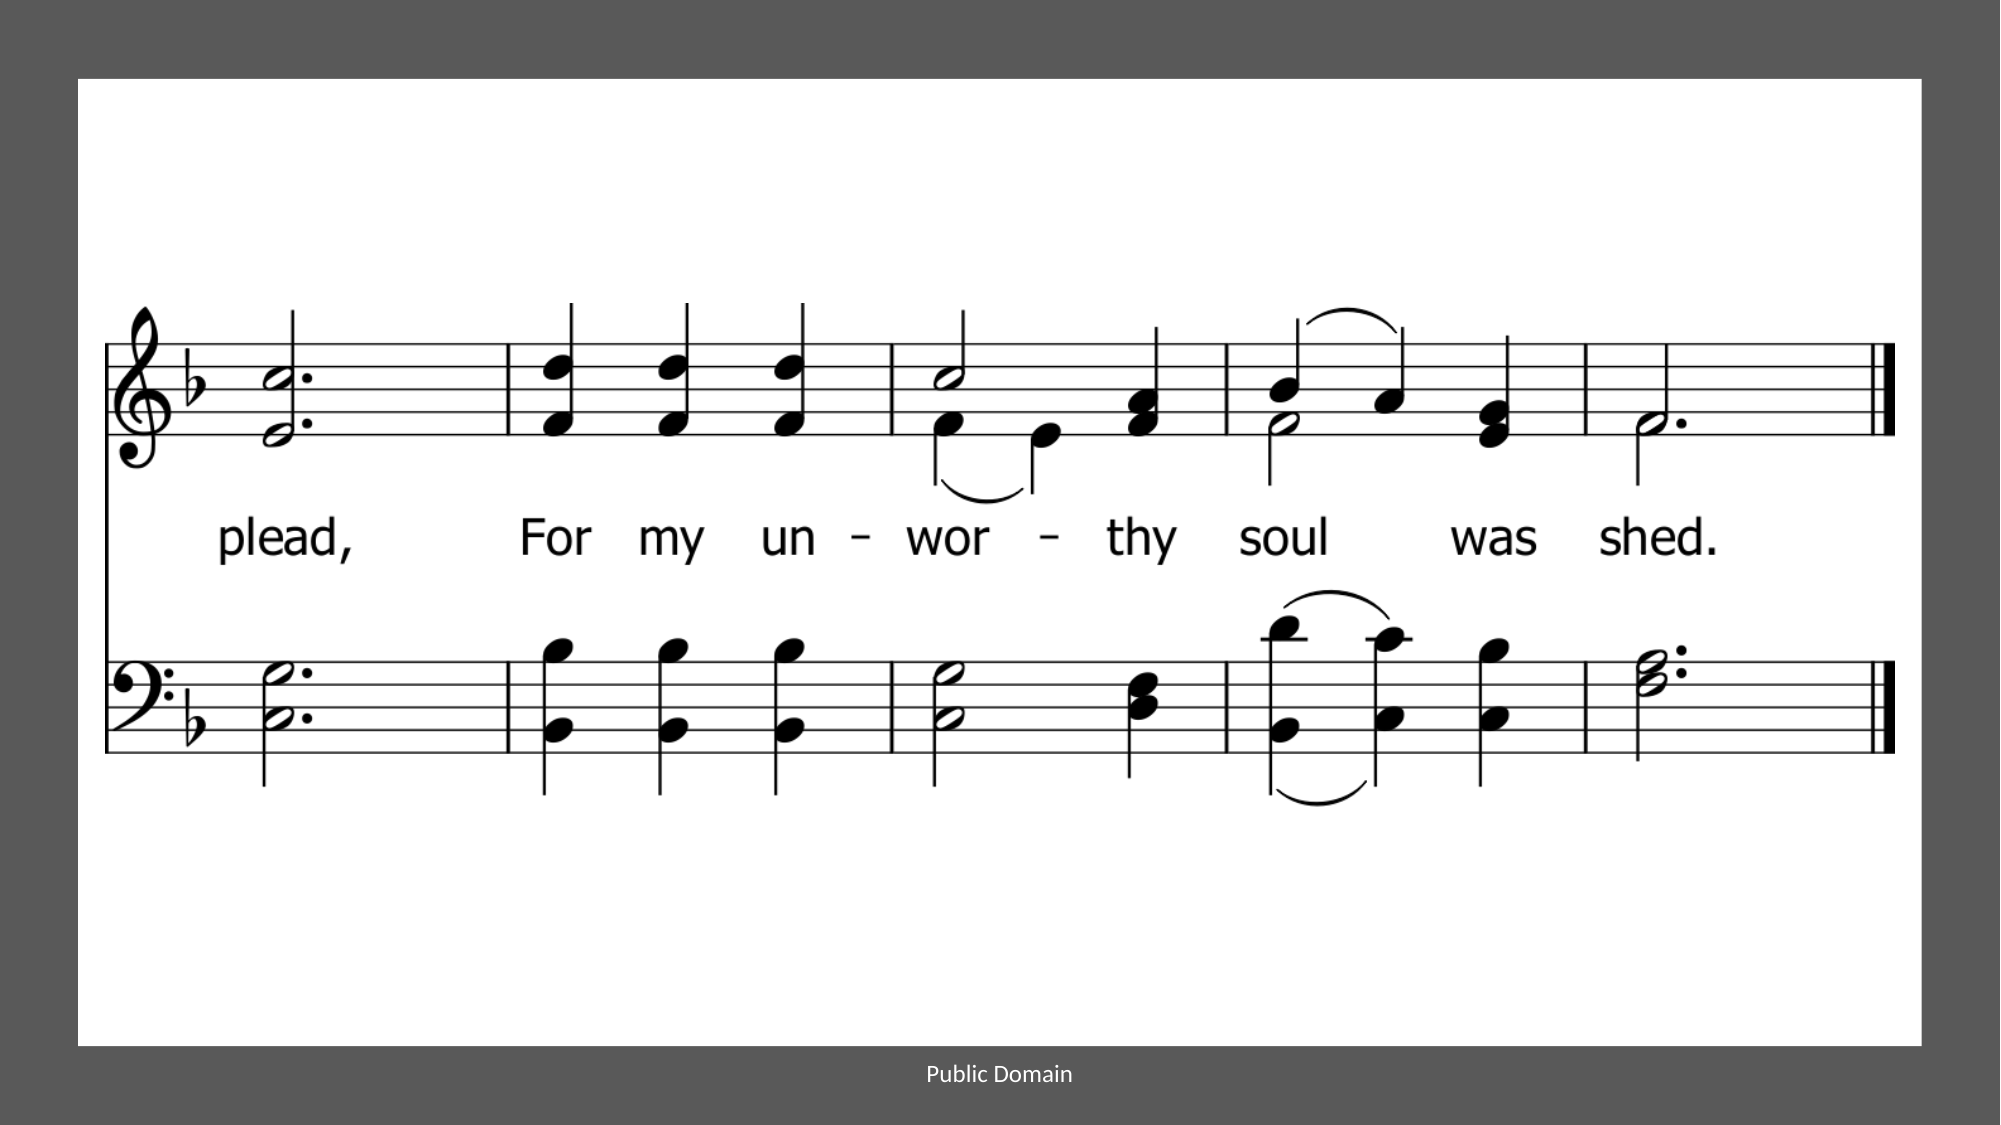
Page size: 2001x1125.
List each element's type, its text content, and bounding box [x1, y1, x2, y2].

footer Public Domain [662, 1042, 1338, 1103]
text_box [0, 0, 2000, 1125]
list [105, 303, 1895, 822]
text_box [77, 78, 1923, 1047]
